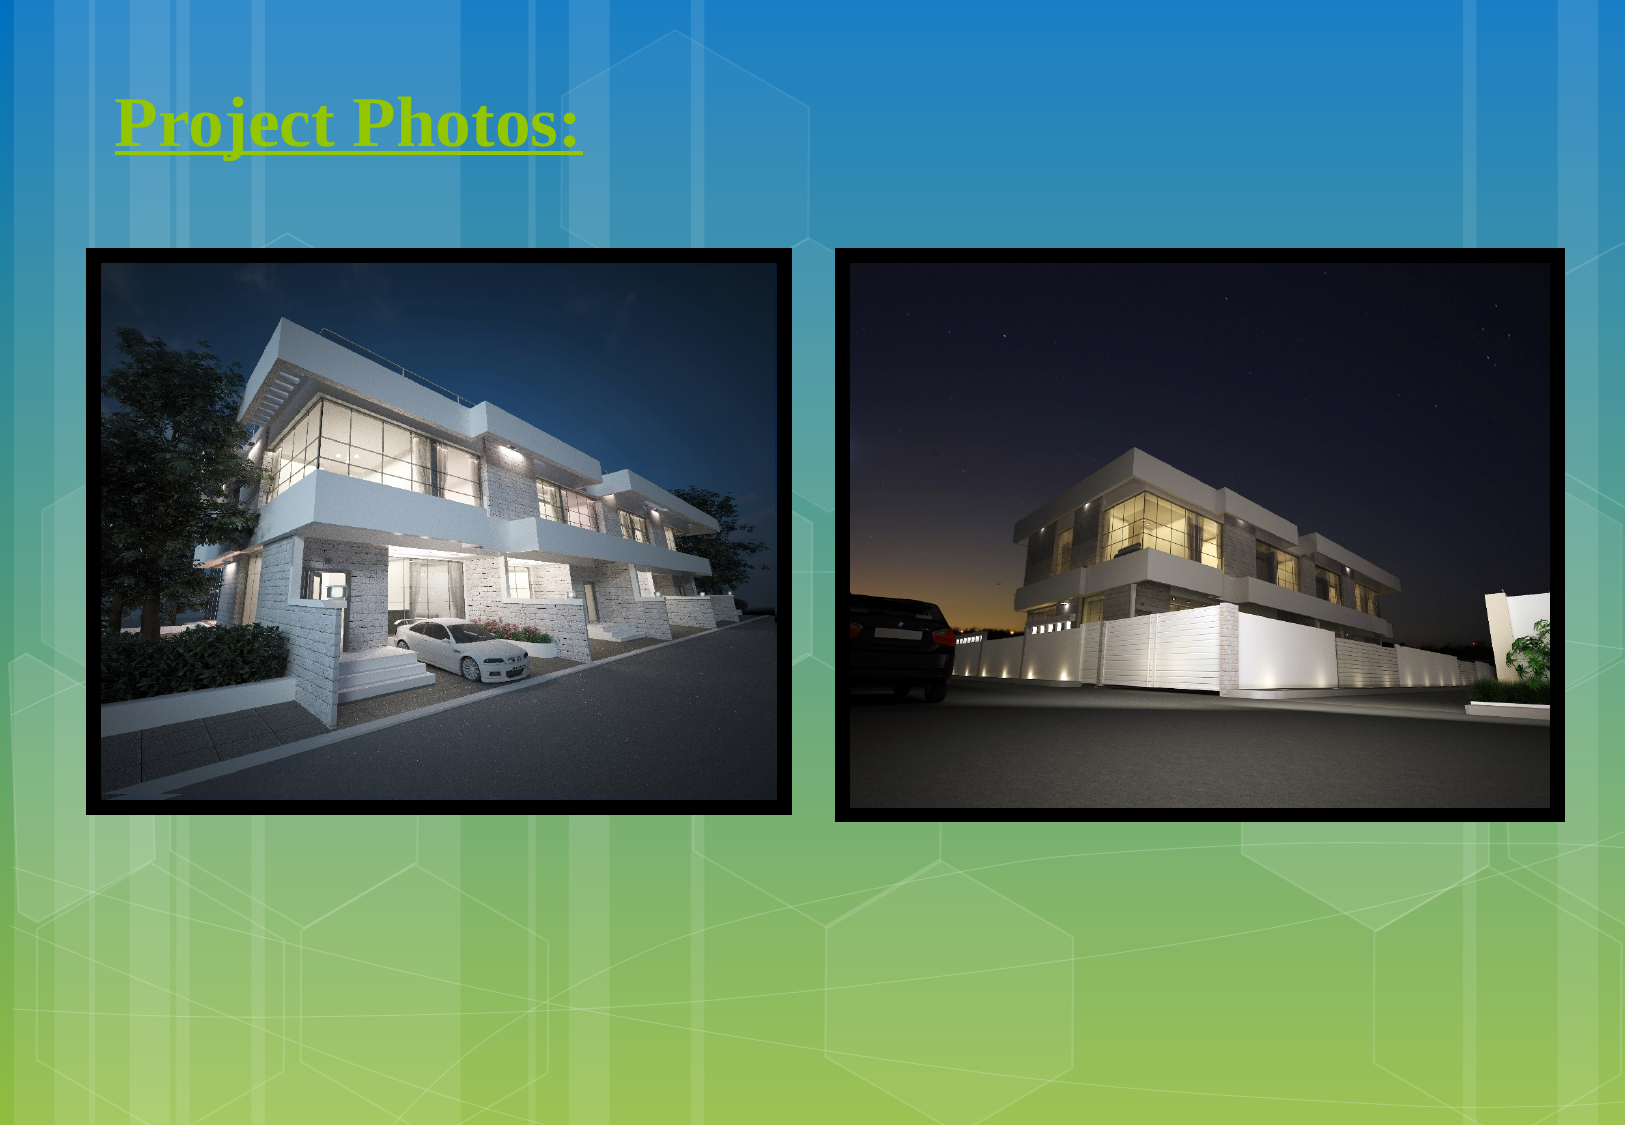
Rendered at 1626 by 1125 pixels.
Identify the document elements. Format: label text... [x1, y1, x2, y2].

picture [849, 262, 1551, 808]
title Project Photos: [99, 62, 603, 169]
picture [100, 262, 778, 801]
